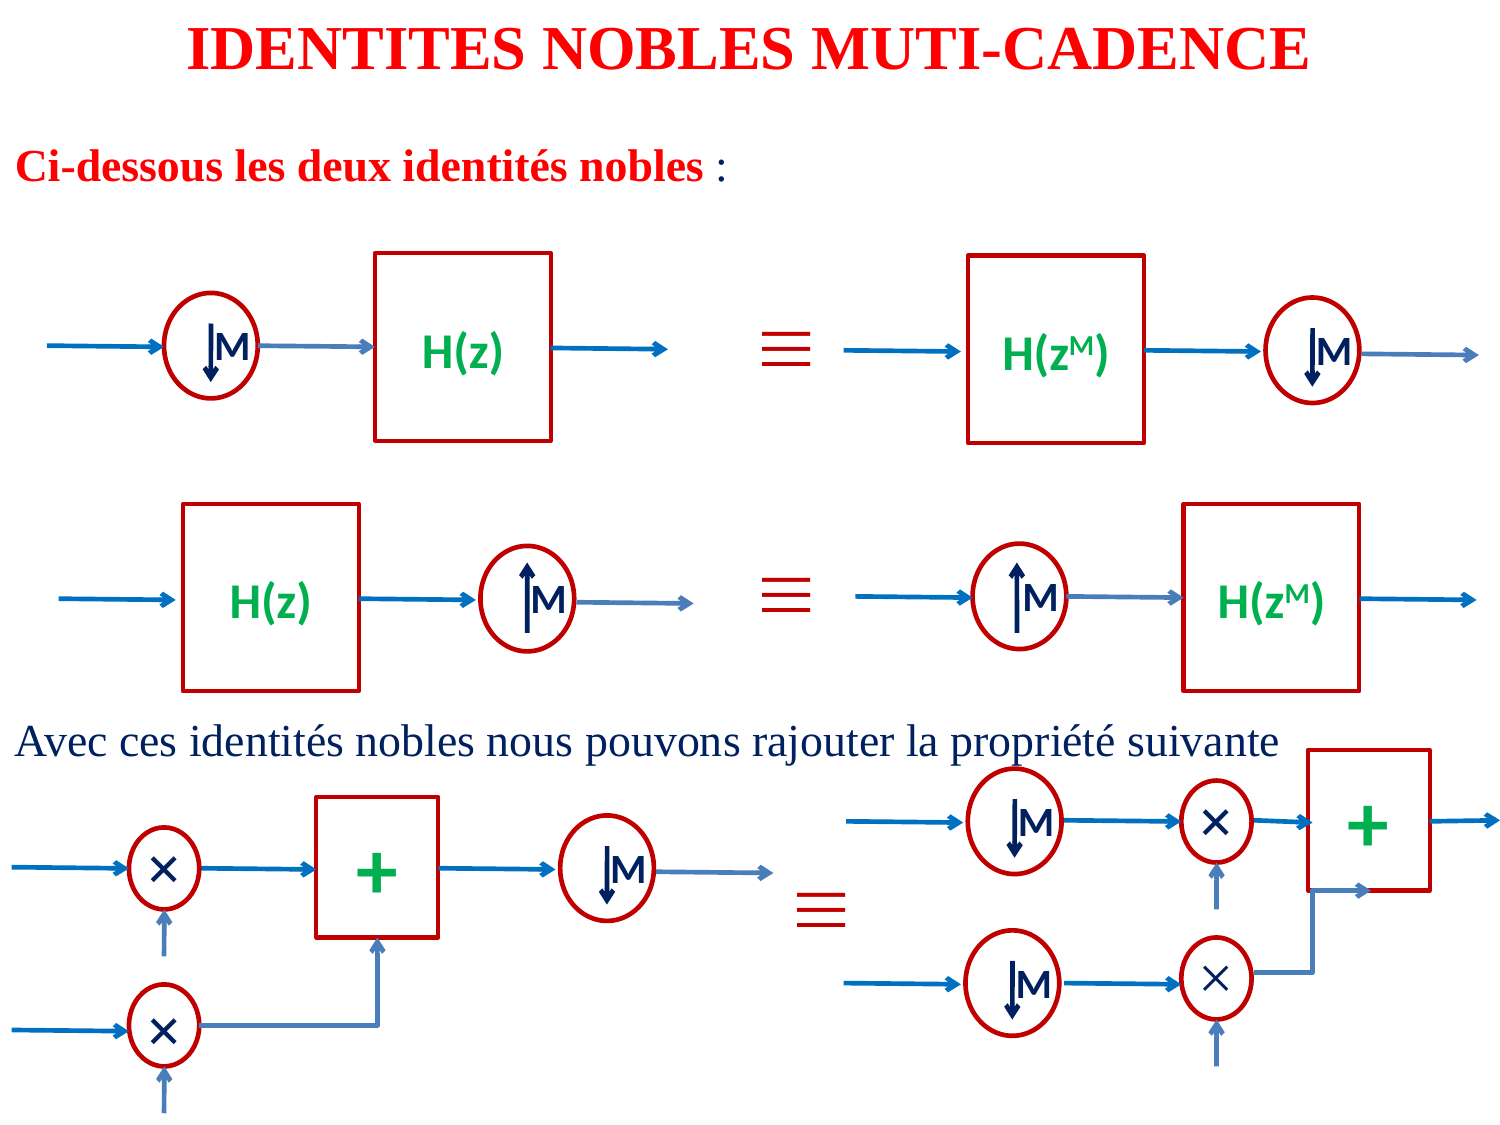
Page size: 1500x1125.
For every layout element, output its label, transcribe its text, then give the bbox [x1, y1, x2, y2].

text_box [1263, 295, 1353, 406]
text_box H(zM) [1183, 561, 1360, 637]
text_box × [1183, 773, 1266, 864]
text_box [127, 848, 131, 867]
text_box [1179, 826, 1183, 841]
text_box [1181, 605, 1361, 693]
text_box  [738, 528, 879, 644]
text_box × [131, 820, 214, 910]
text_box Avec ces identités nobles nous pouvons rajouter la propriété suivante [0, 703, 1500, 773]
text_box H(z) [182, 561, 359, 637]
text_box [181, 502, 361, 693]
text_box [161, 290, 252, 401]
text_box M [1018, 562, 1090, 628]
text_box M [595, 834, 678, 900]
text_box [1181, 502, 1361, 596]
text_box × [131, 982, 214, 1073]
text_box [198, 937, 378, 1026]
text_box [478, 543, 568, 654]
text_box  [738, 282, 879, 398]
text_box IDENTITES NOBLES MUTI-CADENCE [0, 0, 1500, 90]
text_box [314, 877, 440, 940]
text_box H(z) [375, 310, 551, 386]
text_box  [773, 843, 914, 959]
text_box [1306, 830, 1432, 893]
text_box [1179, 959, 1183, 985]
text_box + [316, 808, 439, 924]
text_box [373, 354, 553, 443]
text_box M [1300, 316, 1383, 382]
text_box [314, 795, 440, 867]
text_box [1179, 802, 1183, 822]
text_box M [1000, 949, 1083, 1014]
text_box M [1007, 605, 1014, 628]
text_box [126, 1005, 131, 1030]
text_box M [1007, 562, 1016, 596]
text_box [558, 813, 647, 924]
text_box H(zM) [968, 313, 1144, 388]
text_box [966, 253, 1146, 445]
text_box [965, 773, 1055, 877]
text_box M [199, 311, 282, 377]
text_box M [1003, 787, 1086, 853]
text_box M [515, 564, 598, 630]
text_box [373, 251, 553, 345]
text_box Ci-dessous les deux identités nobles : [0, 128, 1348, 199]
text_box [970, 541, 1060, 652]
text_box + [1307, 773, 1430, 877]
text_box [127, 875, 131, 889]
text_box × [1183, 929, 1266, 1020]
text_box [1253, 890, 1372, 973]
text_box [963, 928, 1053, 1038]
